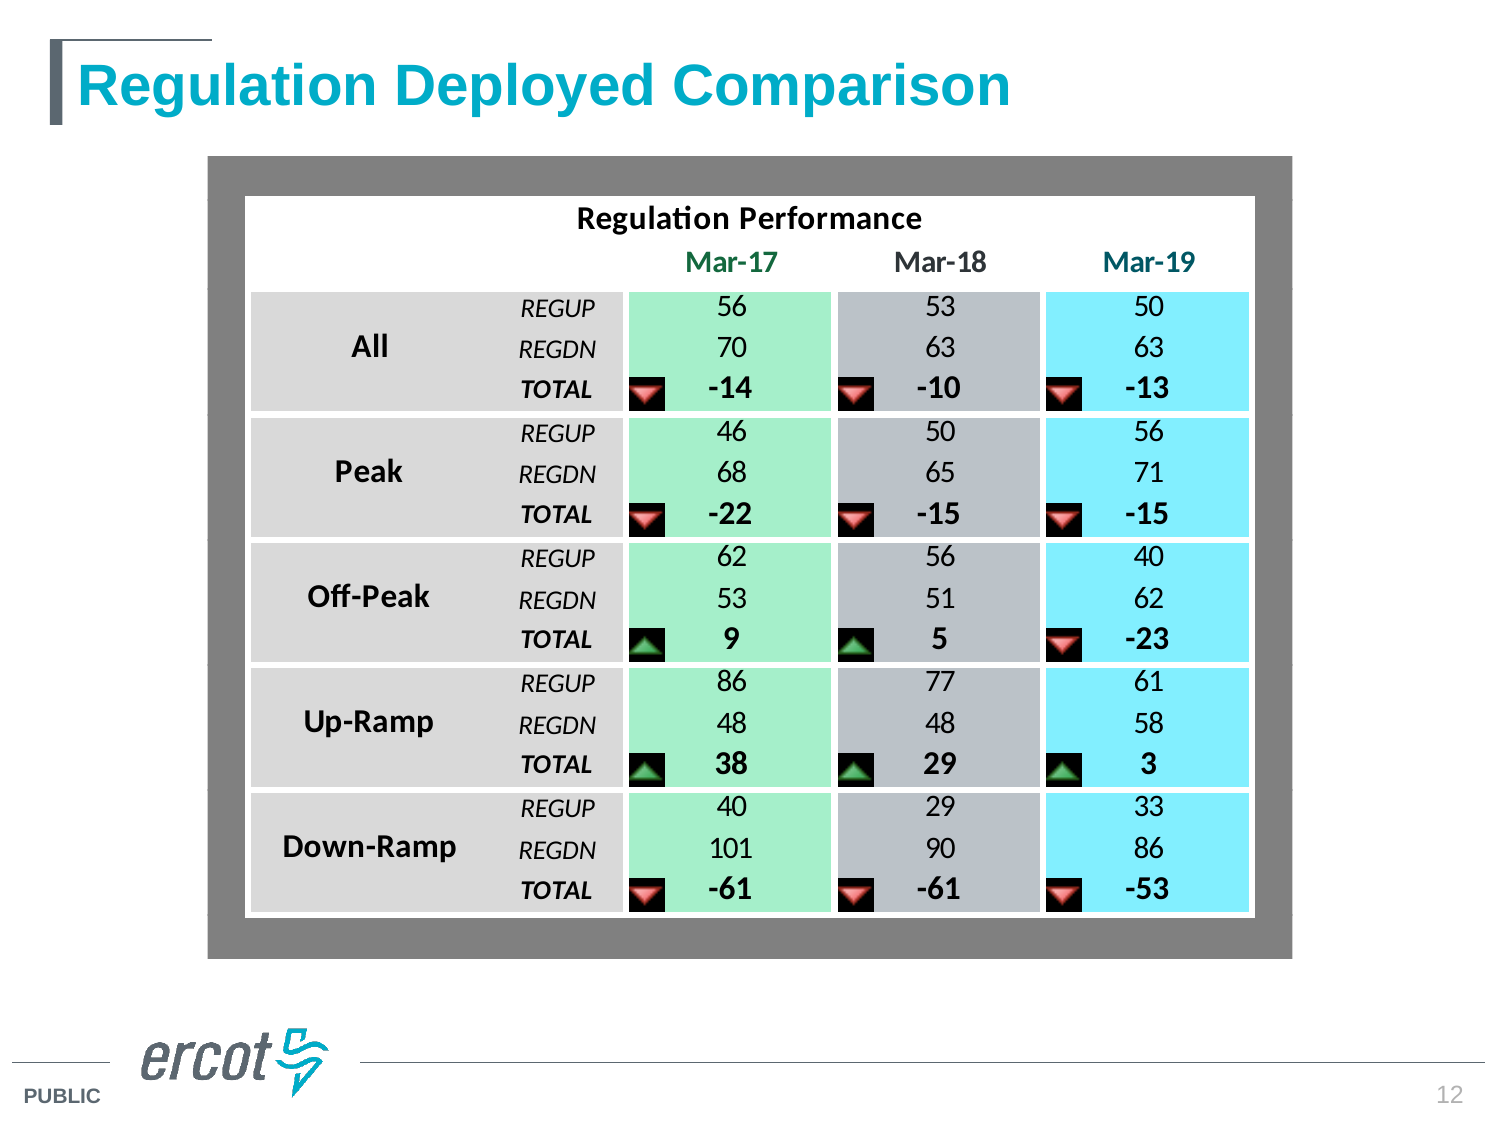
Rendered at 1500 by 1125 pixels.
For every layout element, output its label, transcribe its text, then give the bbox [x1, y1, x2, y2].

slide_number 12 [1412, 1076, 1488, 1112]
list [205, 154, 1295, 961]
picture [137, 1024, 332, 1100]
title Regulation Deployed Comparison [62, 39, 1450, 125]
